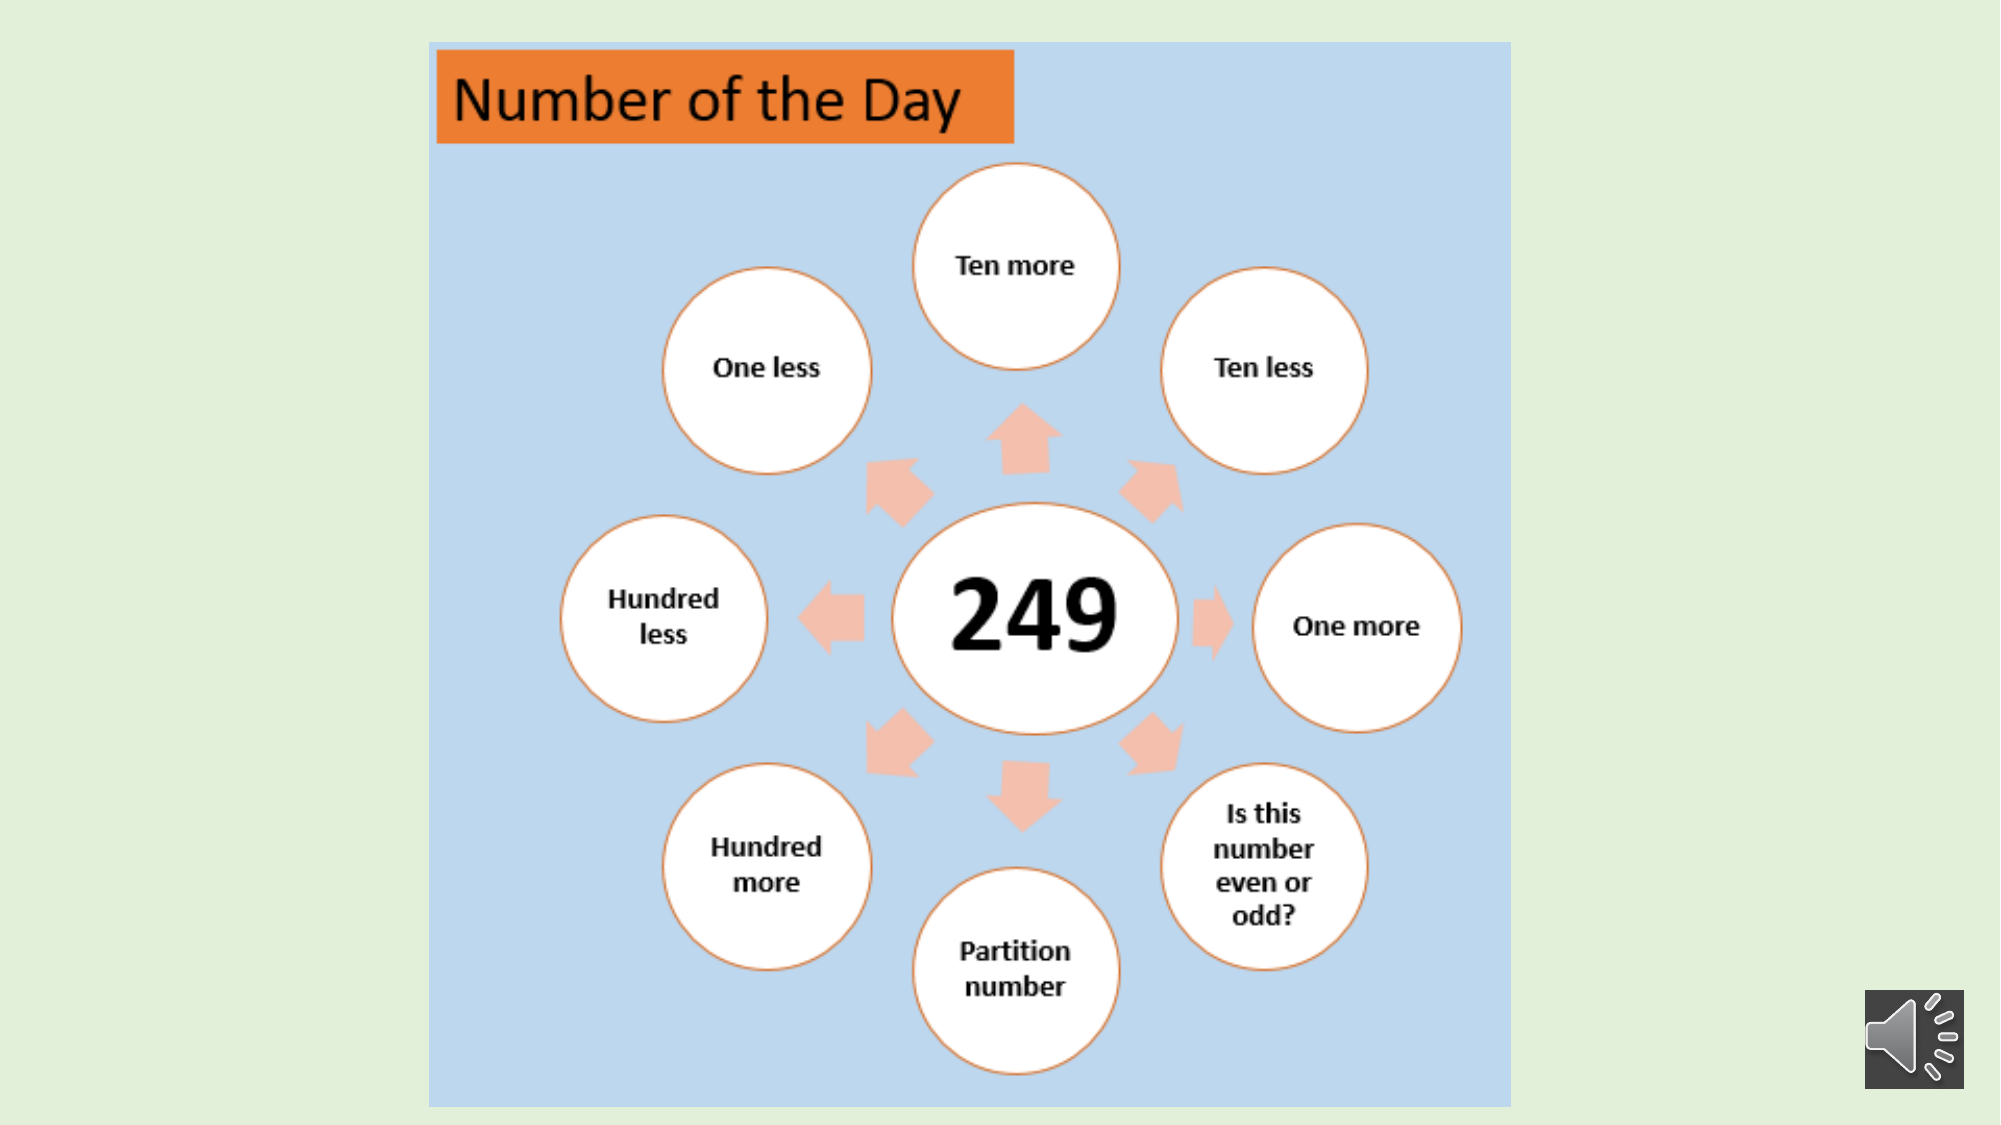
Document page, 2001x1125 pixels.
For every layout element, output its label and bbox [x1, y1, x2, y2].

picture [429, 42, 1511, 1107]
picture [1864, 989, 1965, 1090]
